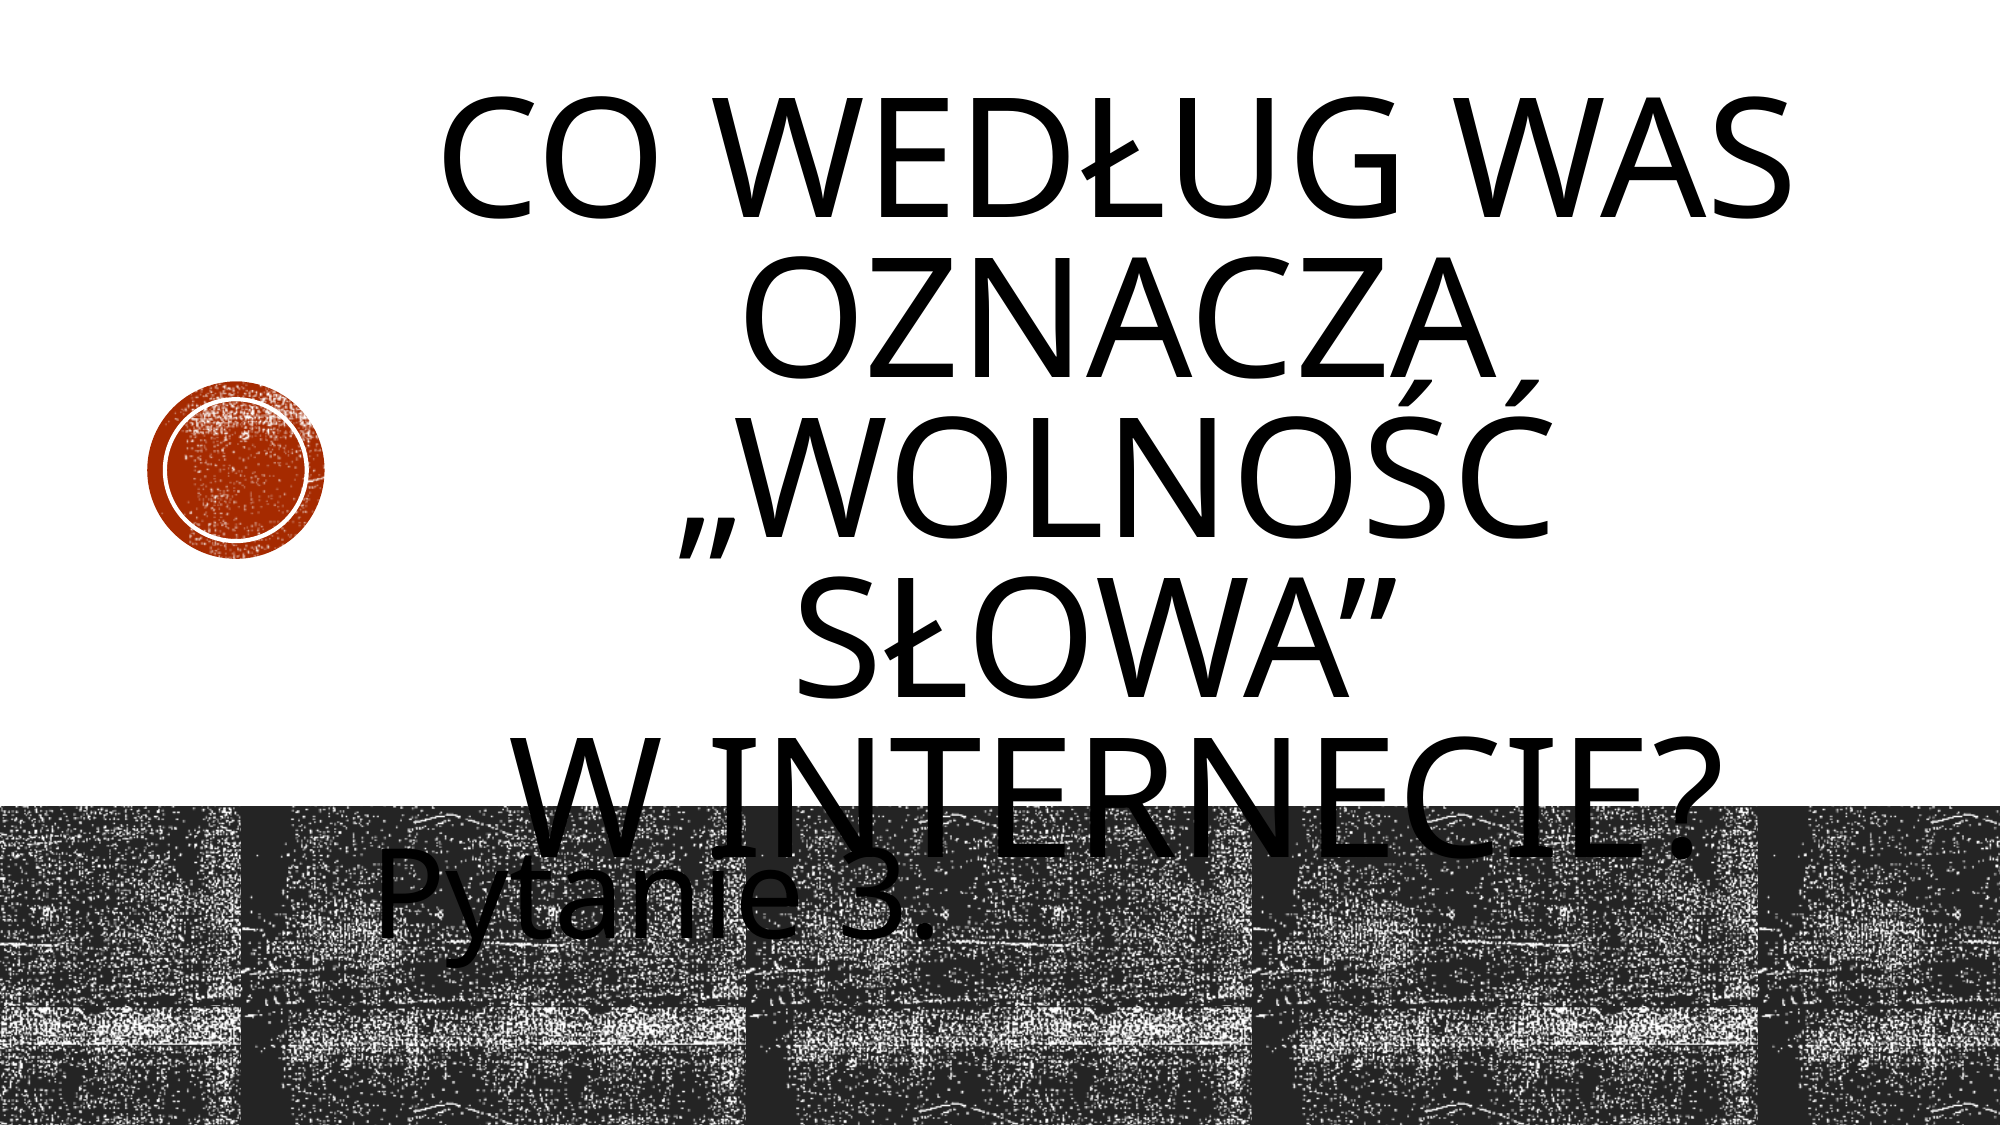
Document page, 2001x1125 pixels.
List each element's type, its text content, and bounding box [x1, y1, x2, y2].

list Pytanie 3. [355, 823, 1841, 999]
title Co według was oznacza „wolność słowa” w internecie? [355, 201, 1878, 779]
